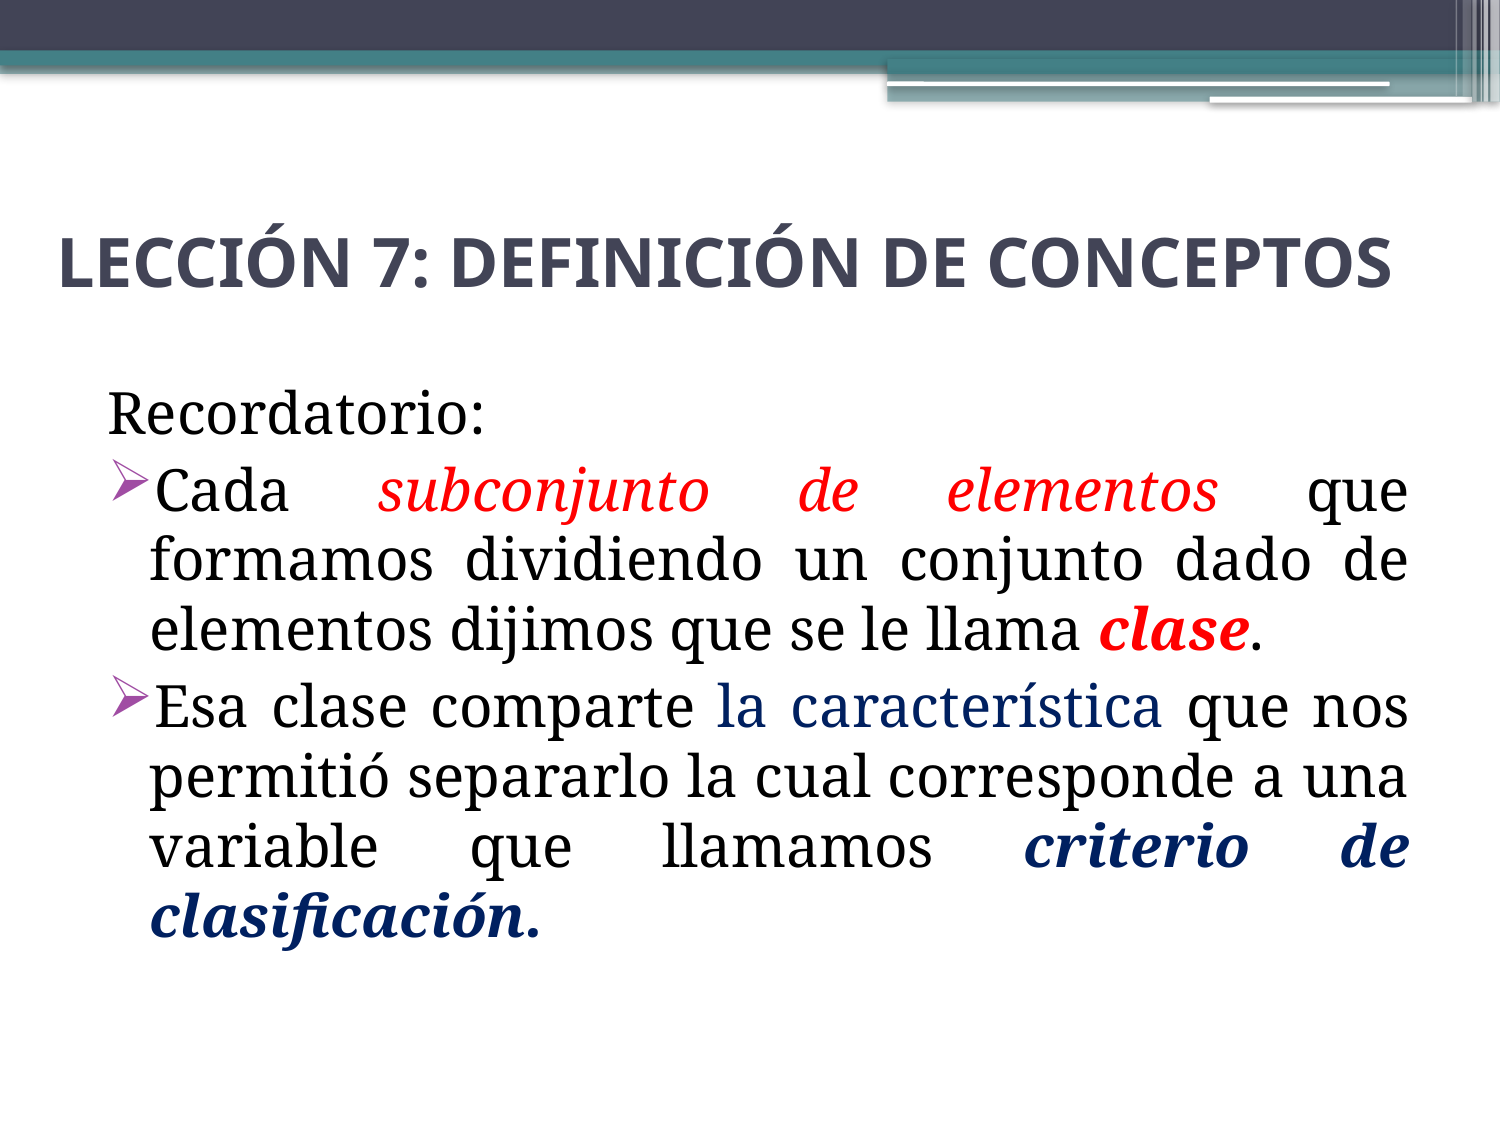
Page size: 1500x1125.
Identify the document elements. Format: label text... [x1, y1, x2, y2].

list Recordatorio: Cada subconjunto de elementos que formamos dividiendo un conjunto dado de elementos dijimos que se le llama clase. Esa clase comparte la característica que nos permitió separarlo la cual corresponde a una variable que llamamos criterio de clasificación. [75, 368, 1425, 1079]
title LECCIÓN 7: DEFINICIÓN DE CONCEPTOS [41, 172, 1437, 348]
